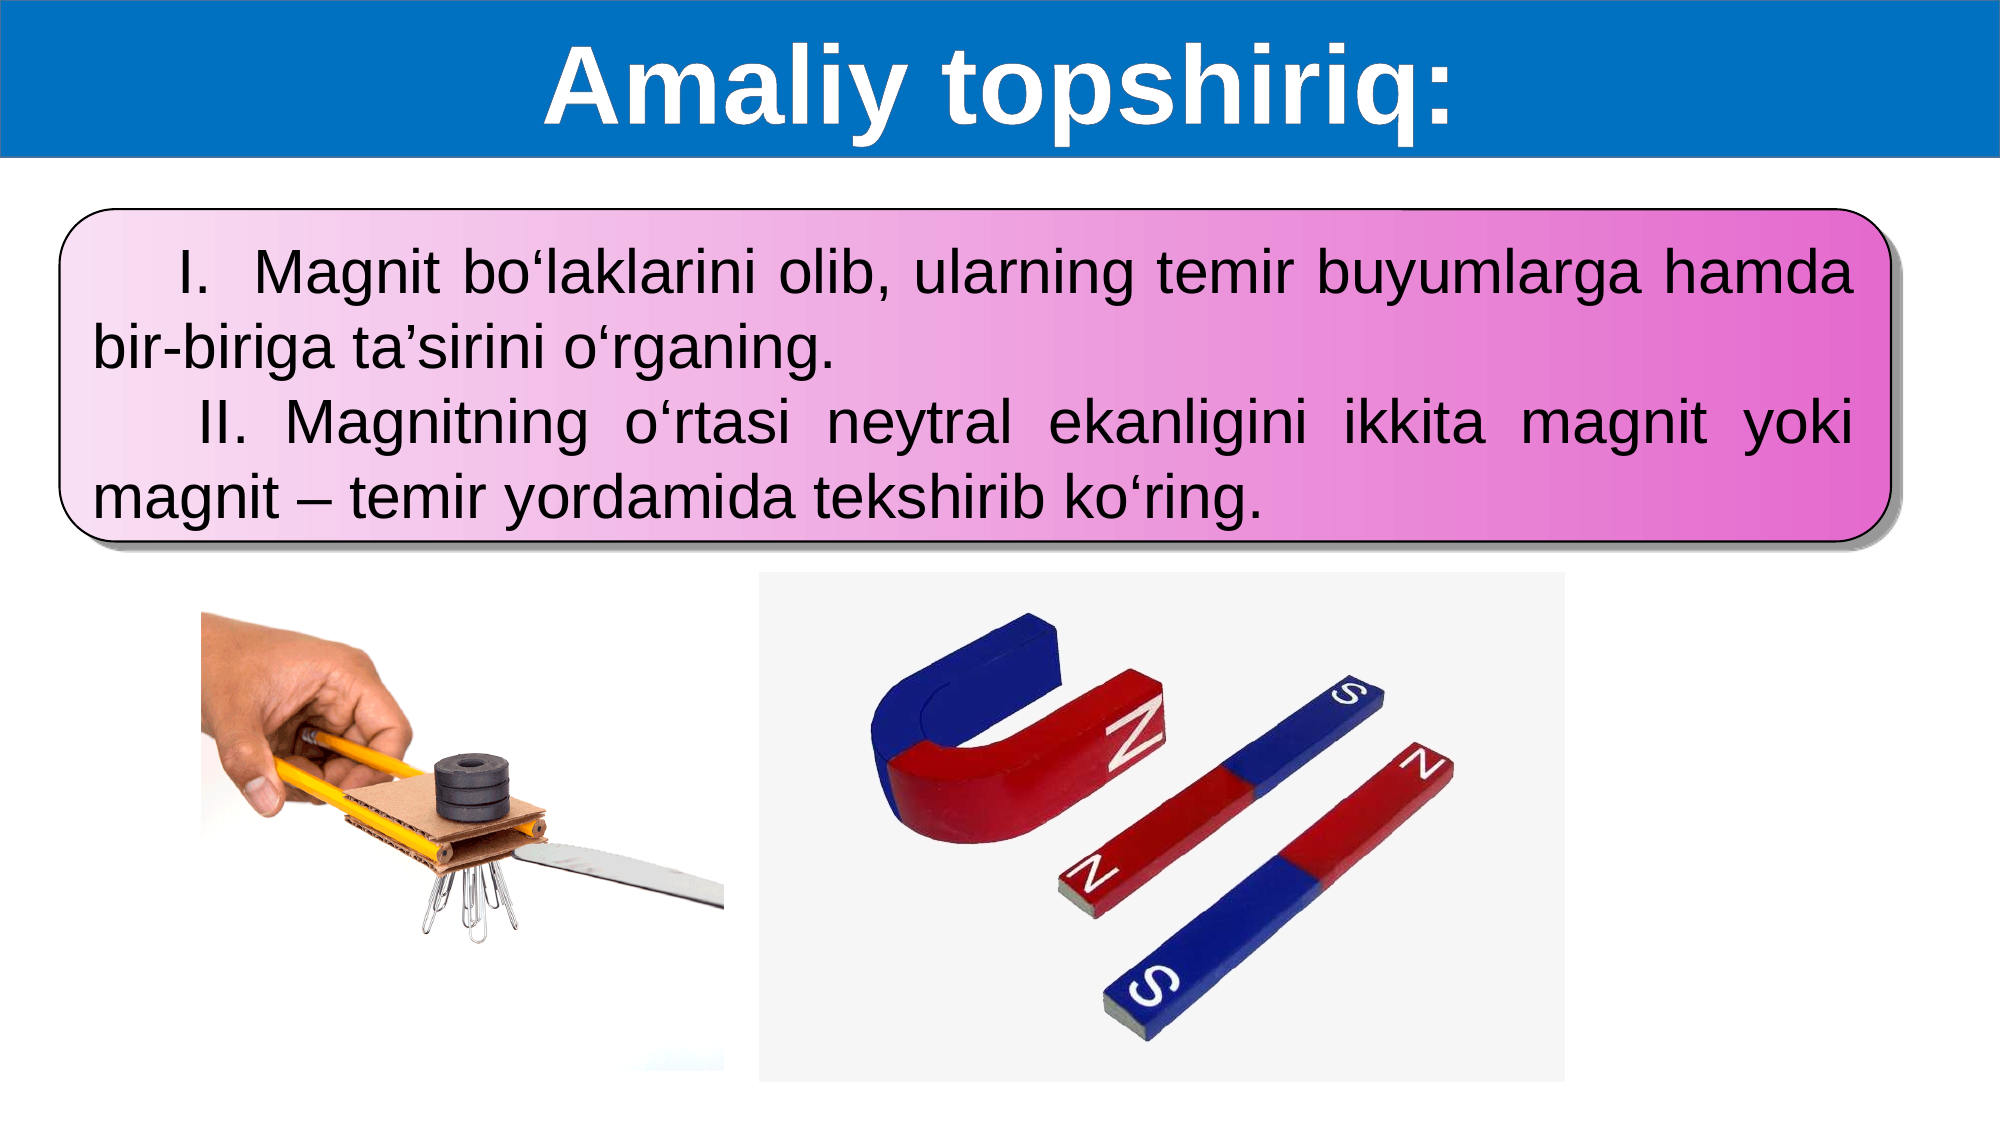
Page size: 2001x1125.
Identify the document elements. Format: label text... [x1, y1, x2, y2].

text_box Amaliy topshiriq: [0, 0, 2000, 158]
picture [201, 572, 724, 1071]
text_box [59, 209, 1891, 542]
picture [759, 572, 1565, 1082]
